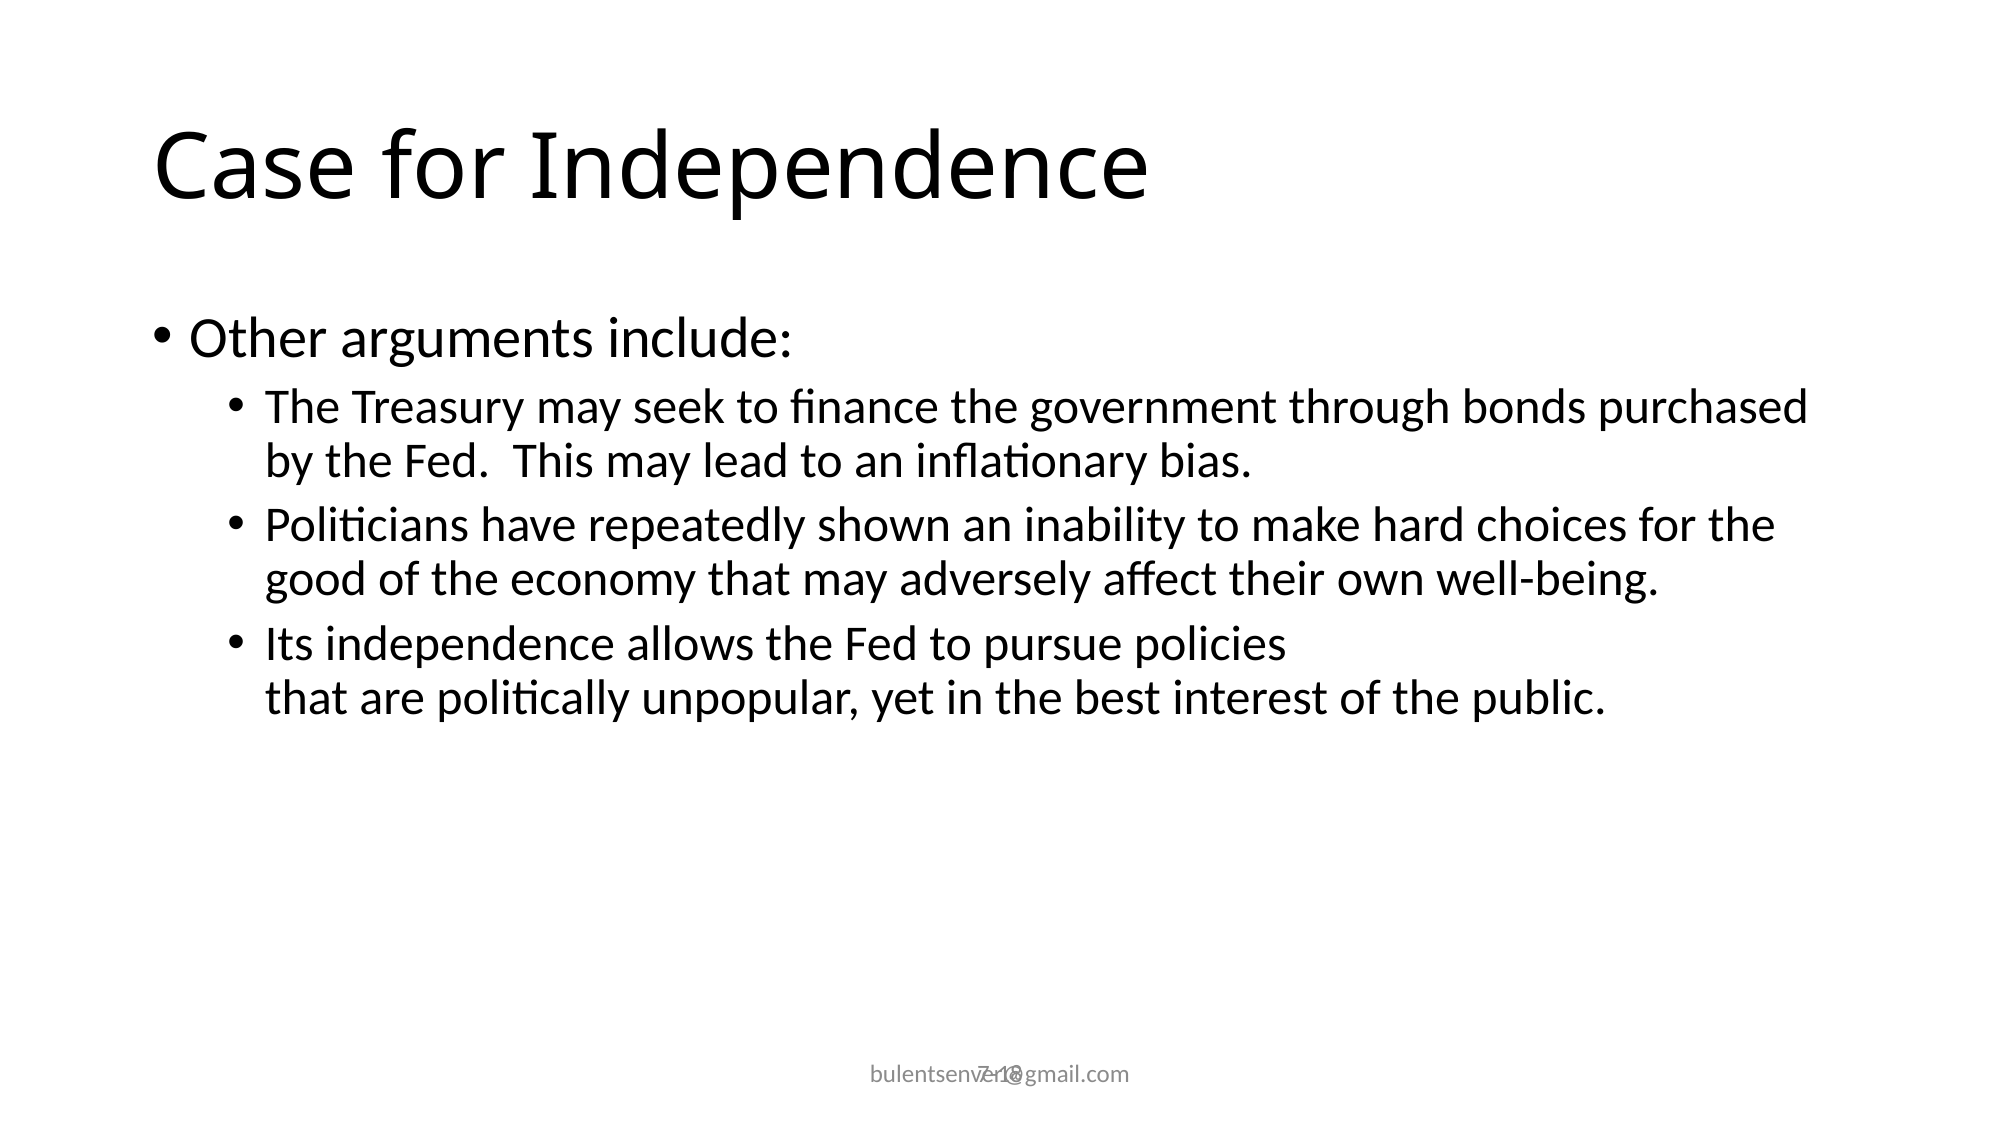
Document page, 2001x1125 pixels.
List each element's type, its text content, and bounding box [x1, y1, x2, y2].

list Other arguments include: The Treasury may seek to finance the government through bonds purchased by the Fed. This may lead to an inflationary bias. Politicians have repeatedly shown an inability to make hard choices for the good of the economy that may adversely affect their own well-being. Its independence allows the Fed to pursue policies that are politically unpopular, yet in the best interest of the public. [137, 299, 1863, 1014]
title Case for Independence [137, 59, 1863, 278]
footer bulentsenver@gmail.com [662, 1042, 1338, 1103]
